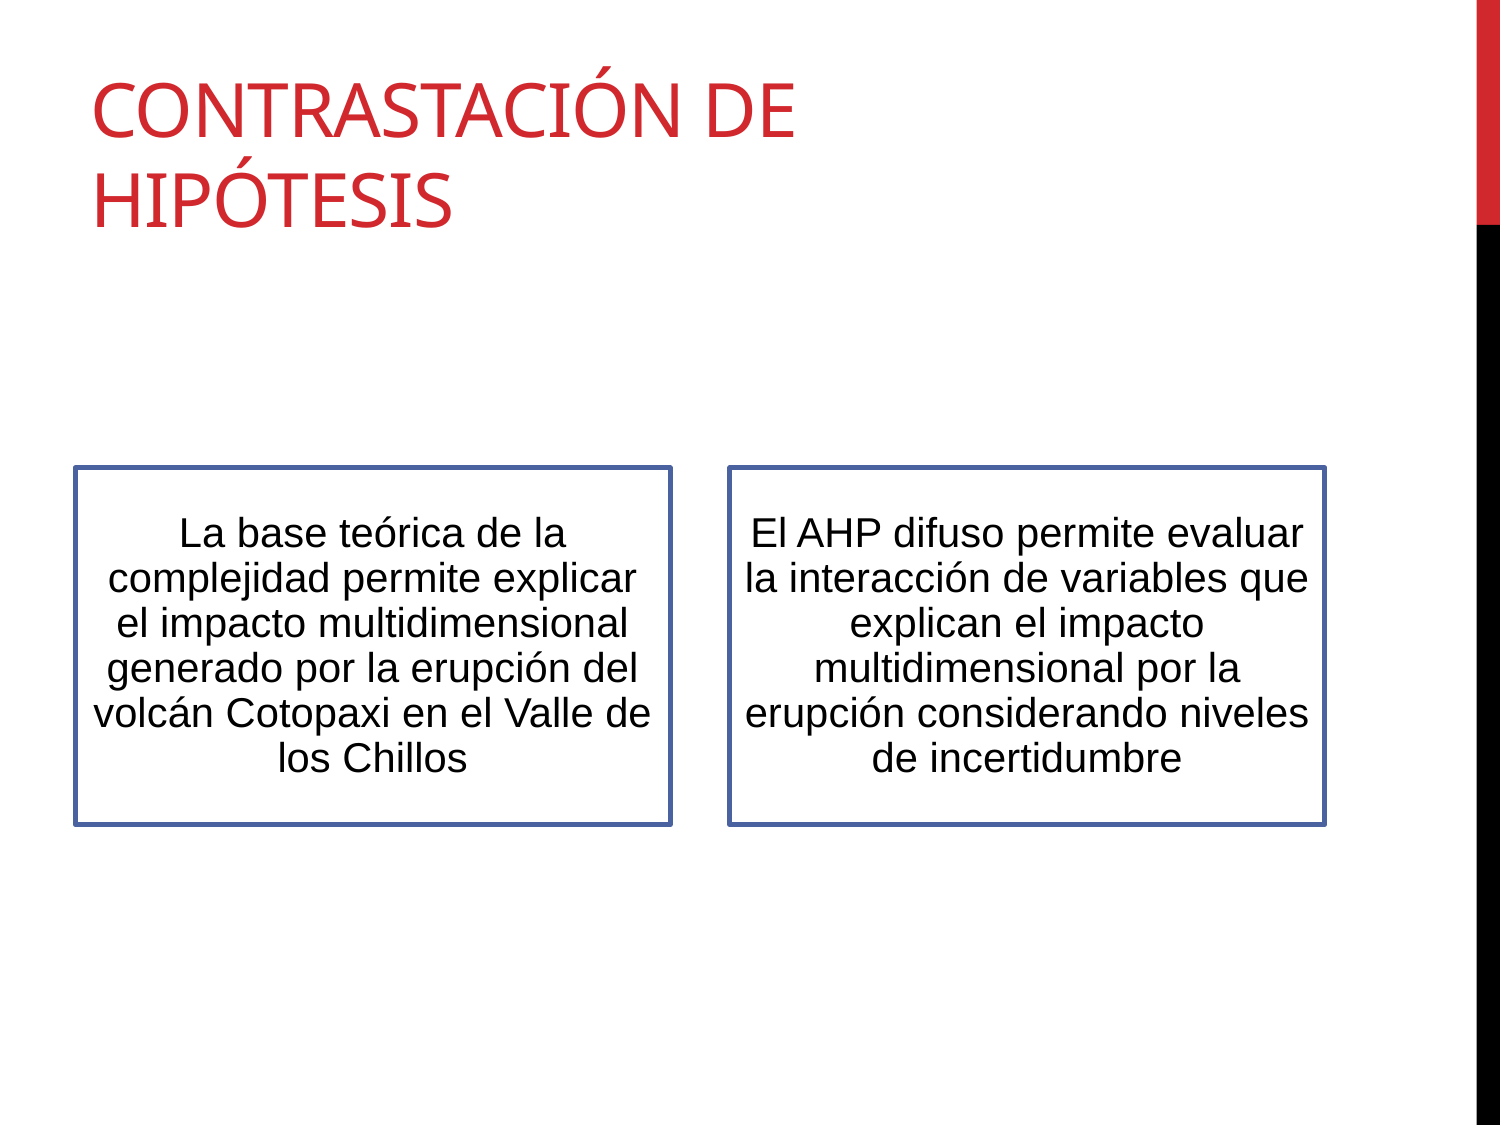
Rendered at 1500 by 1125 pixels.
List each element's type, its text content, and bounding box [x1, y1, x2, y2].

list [74, 286, 1326, 1006]
title Contrastación de hipótesis [75, 25, 1025, 250]
